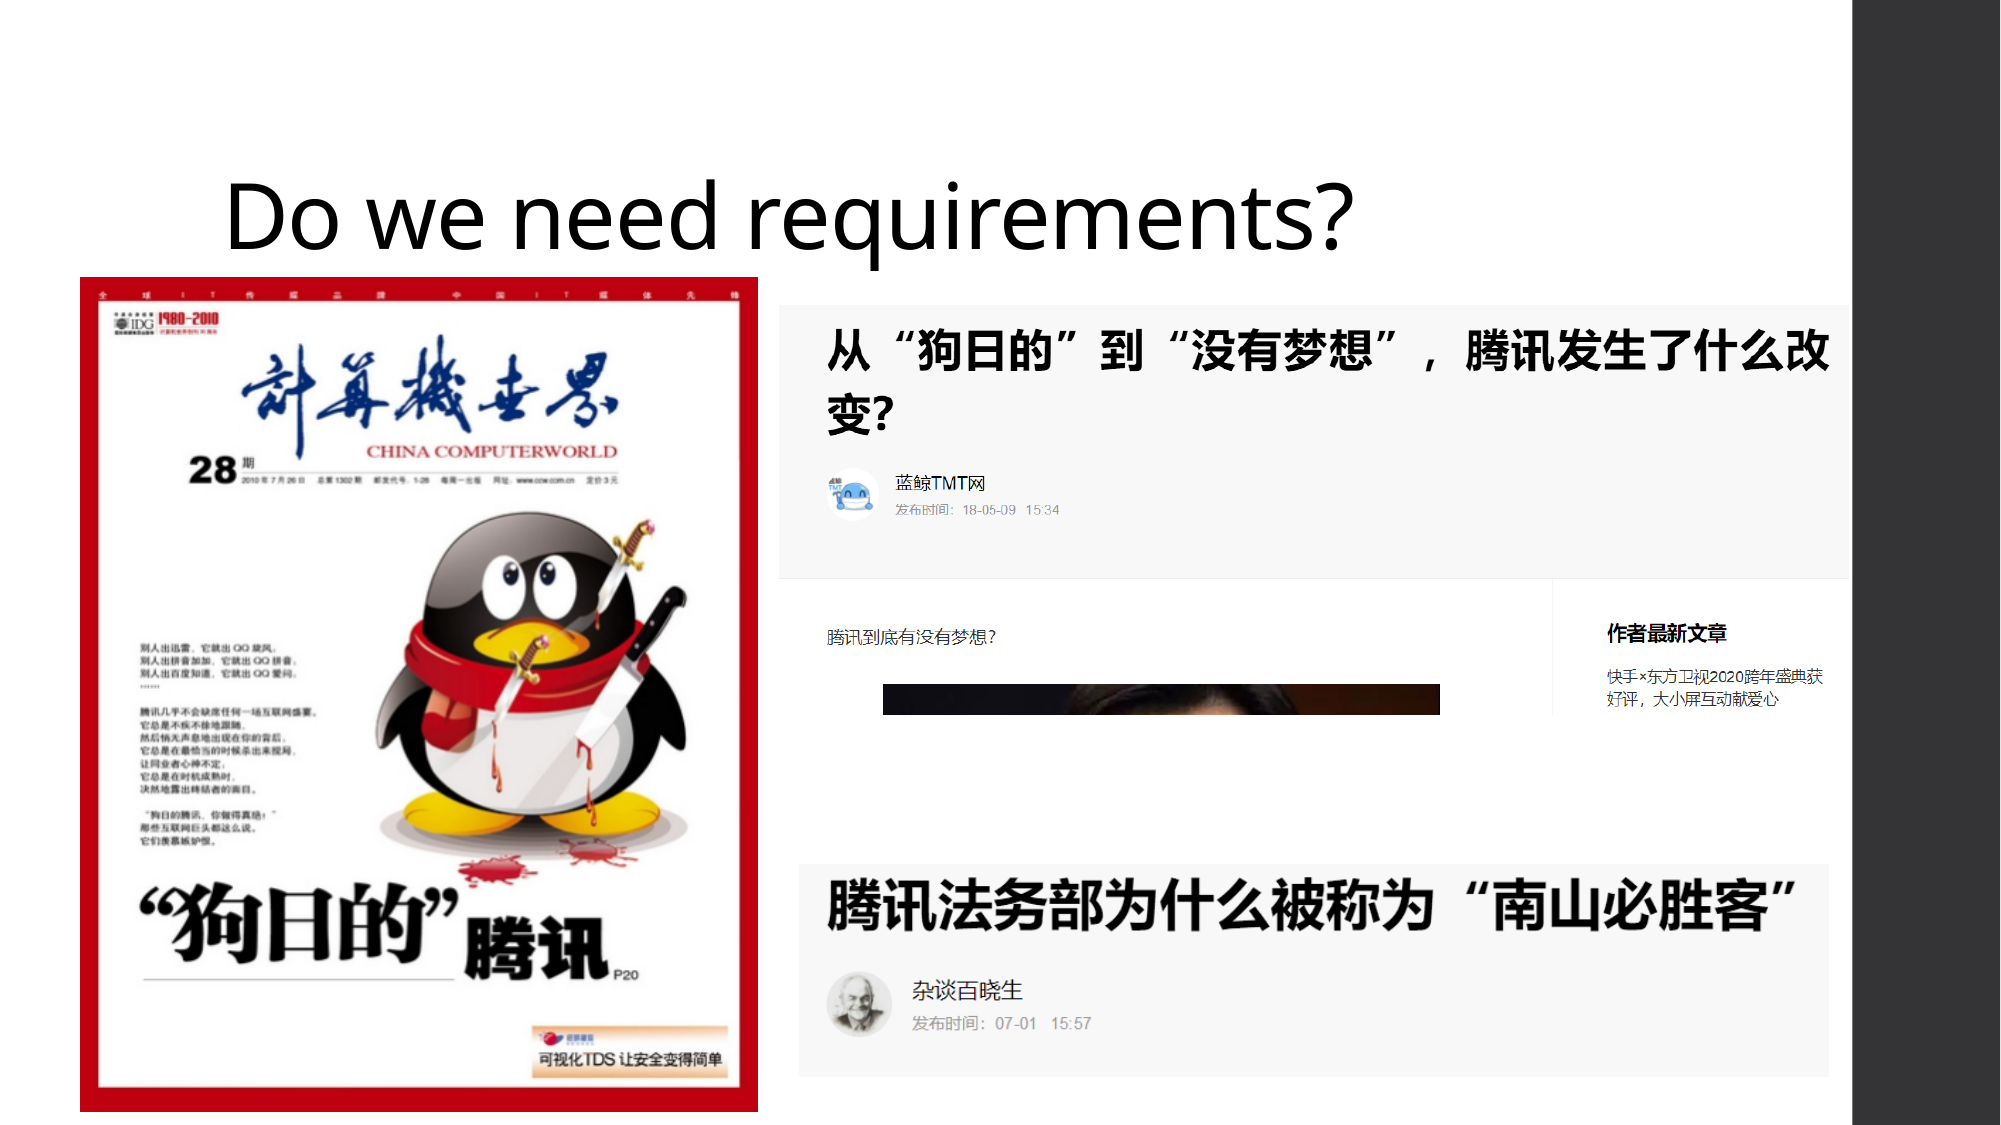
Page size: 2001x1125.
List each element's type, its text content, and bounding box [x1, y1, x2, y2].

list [80, 277, 758, 1112]
picture [779, 305, 1849, 716]
title Do we need requirements? [206, 60, 1797, 278]
picture [798, 863, 1830, 1078]
